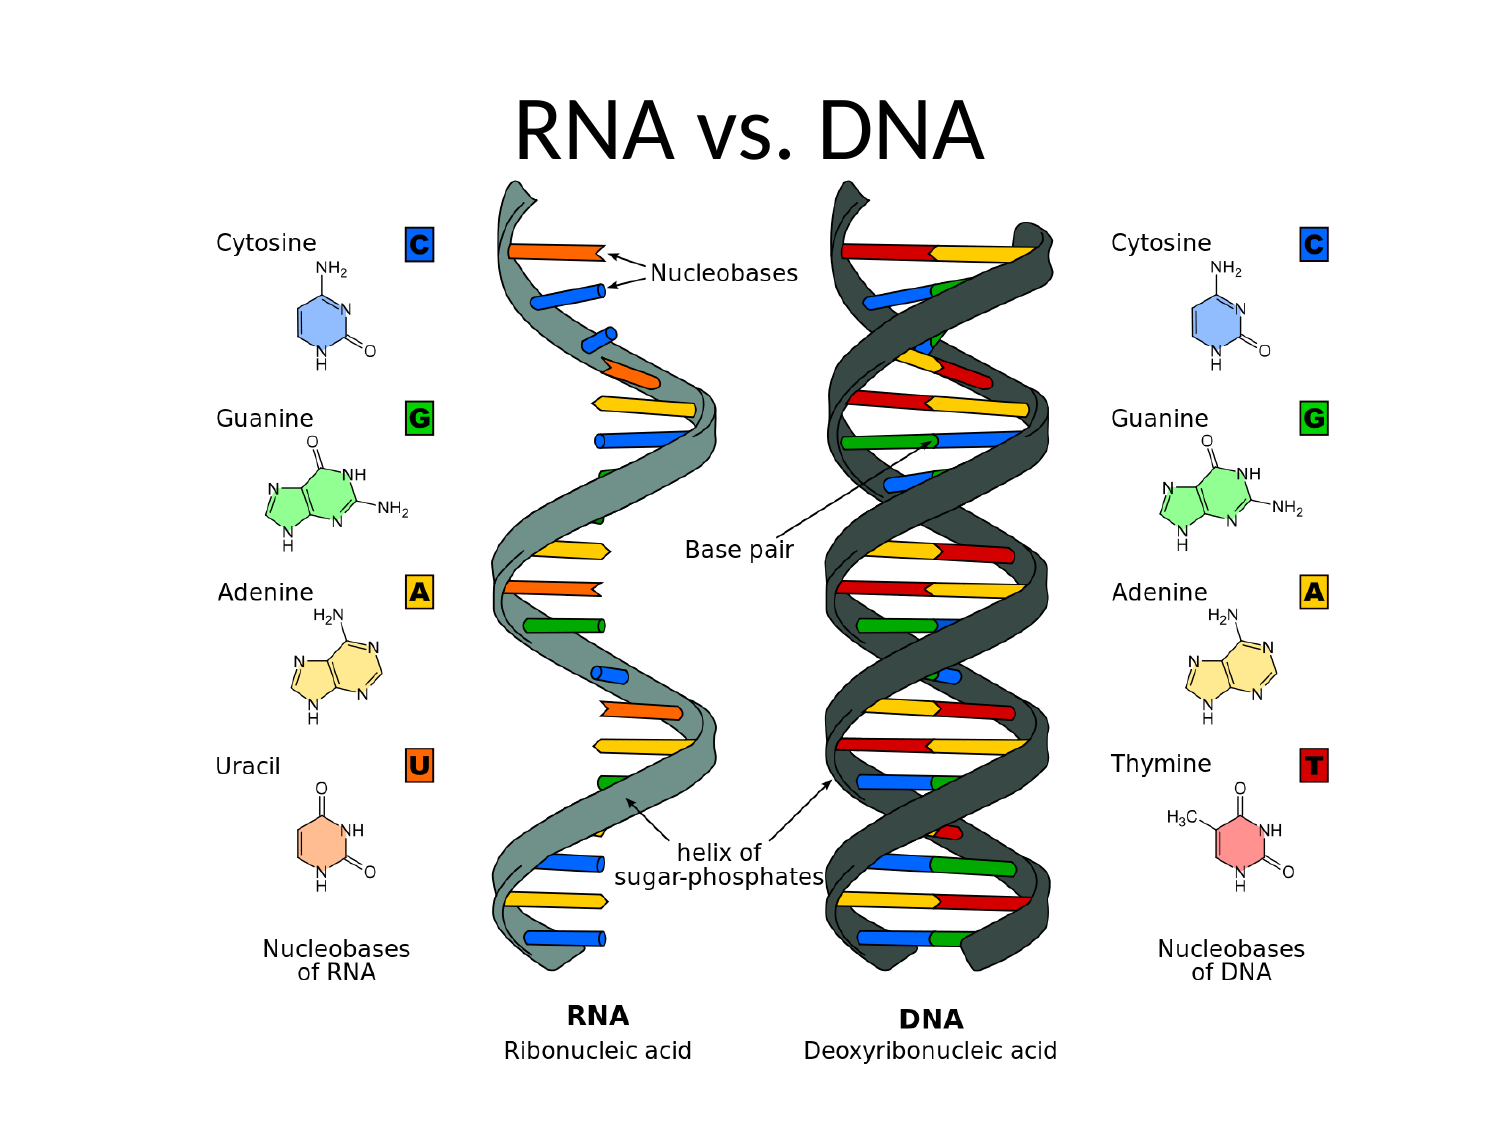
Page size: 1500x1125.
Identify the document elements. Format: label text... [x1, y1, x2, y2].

picture [201, 164, 1344, 1078]
title RNA vs. DNA [75, 28, 1425, 217]
